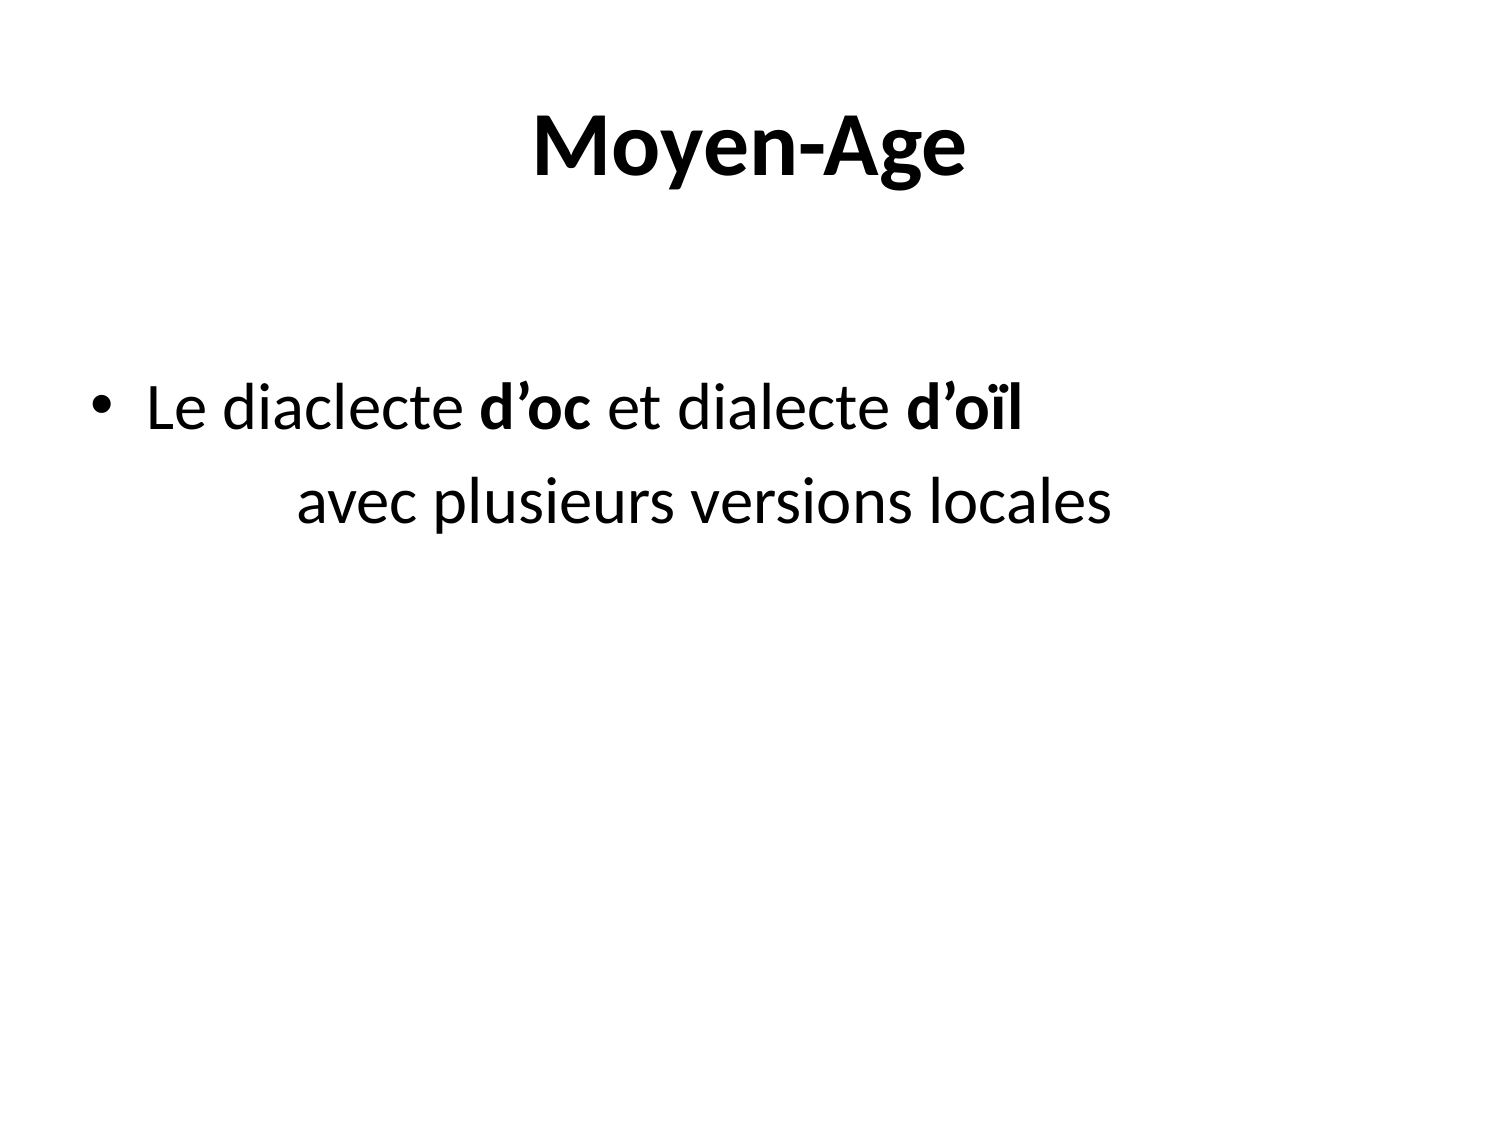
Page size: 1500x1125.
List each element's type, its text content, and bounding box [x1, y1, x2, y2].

list Le diaclecte d’oc et dialecte d’oïl avec plusieurs versions locales [75, 262, 1425, 1005]
title Moyen-Age [75, 45, 1425, 233]
